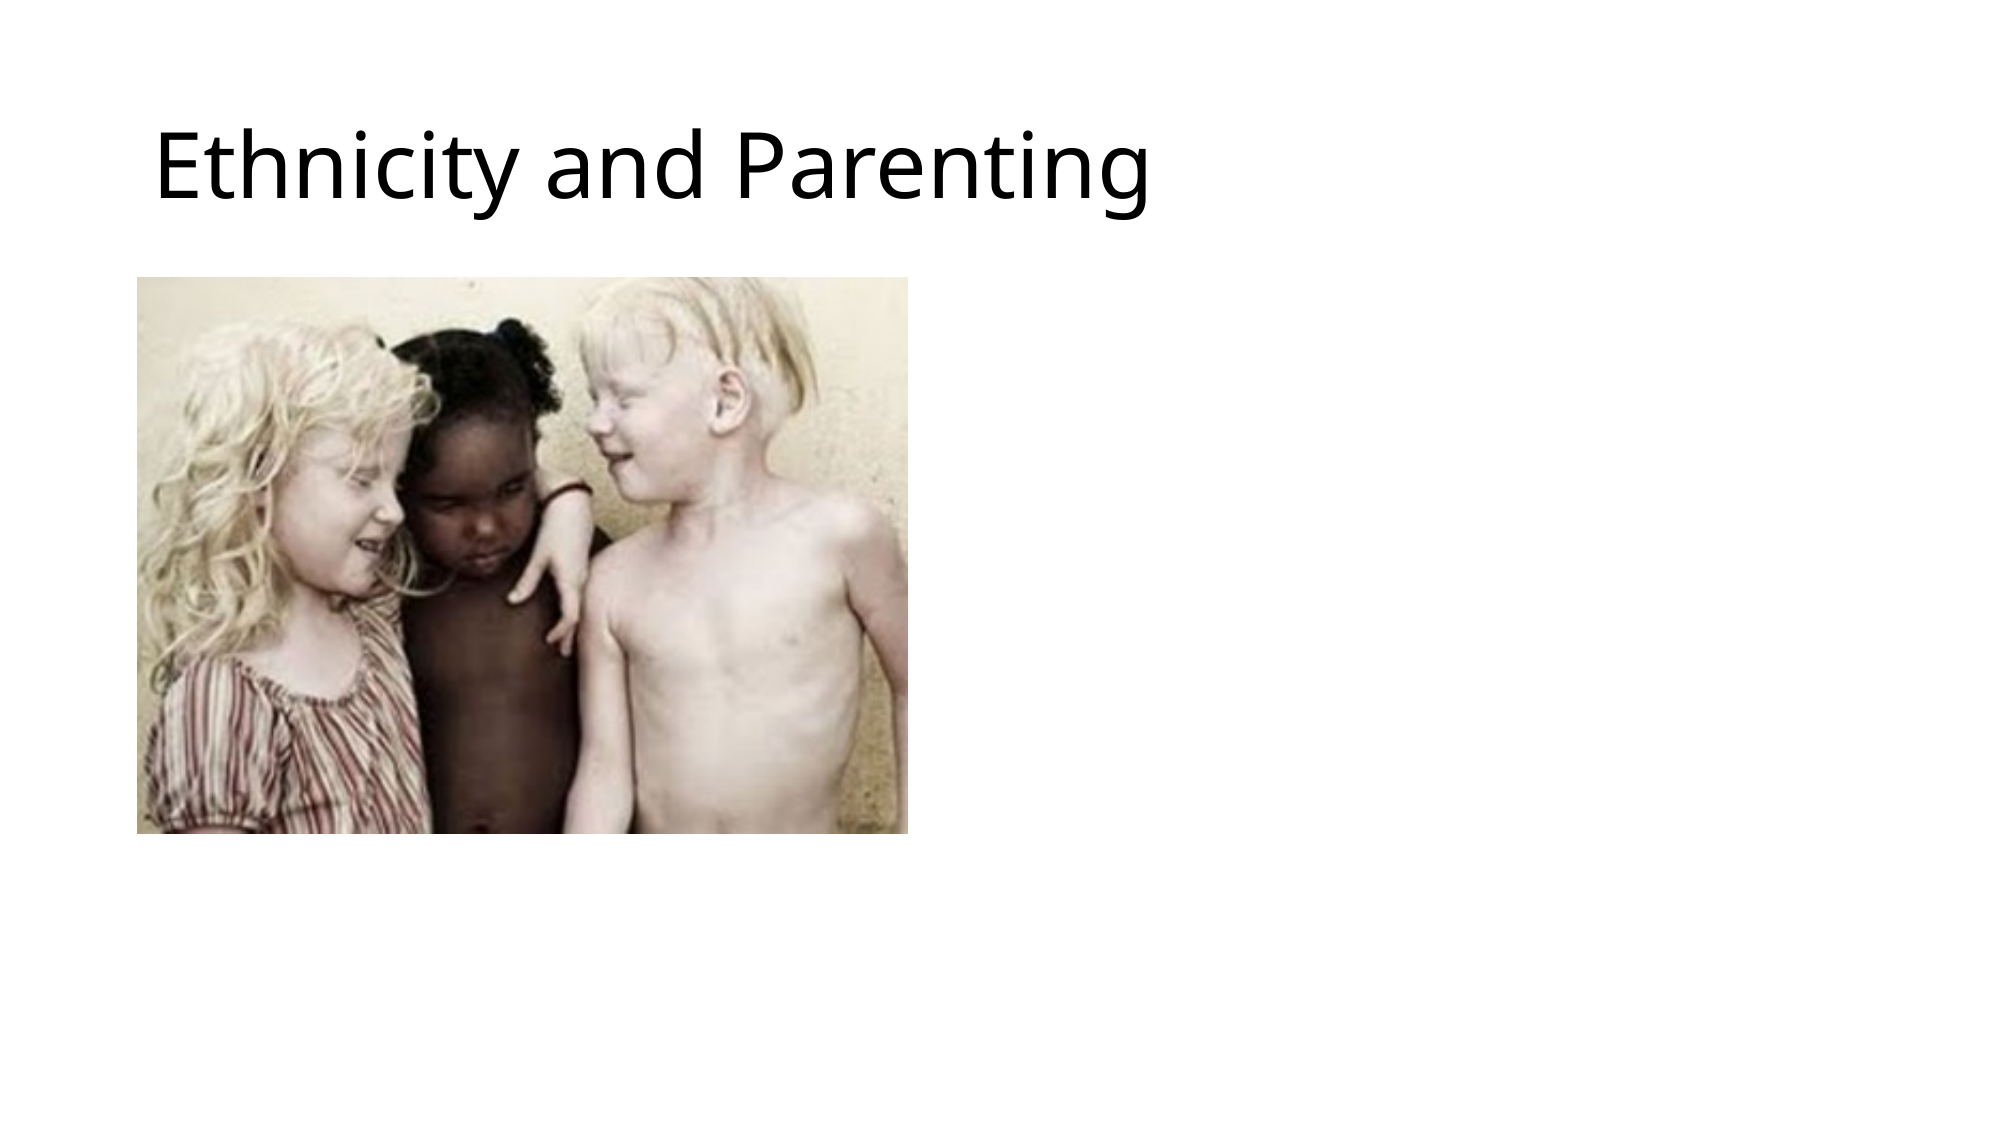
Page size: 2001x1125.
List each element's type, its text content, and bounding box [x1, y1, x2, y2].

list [137, 277, 908, 834]
title Ethnicity and Parenting [137, 59, 1863, 278]
